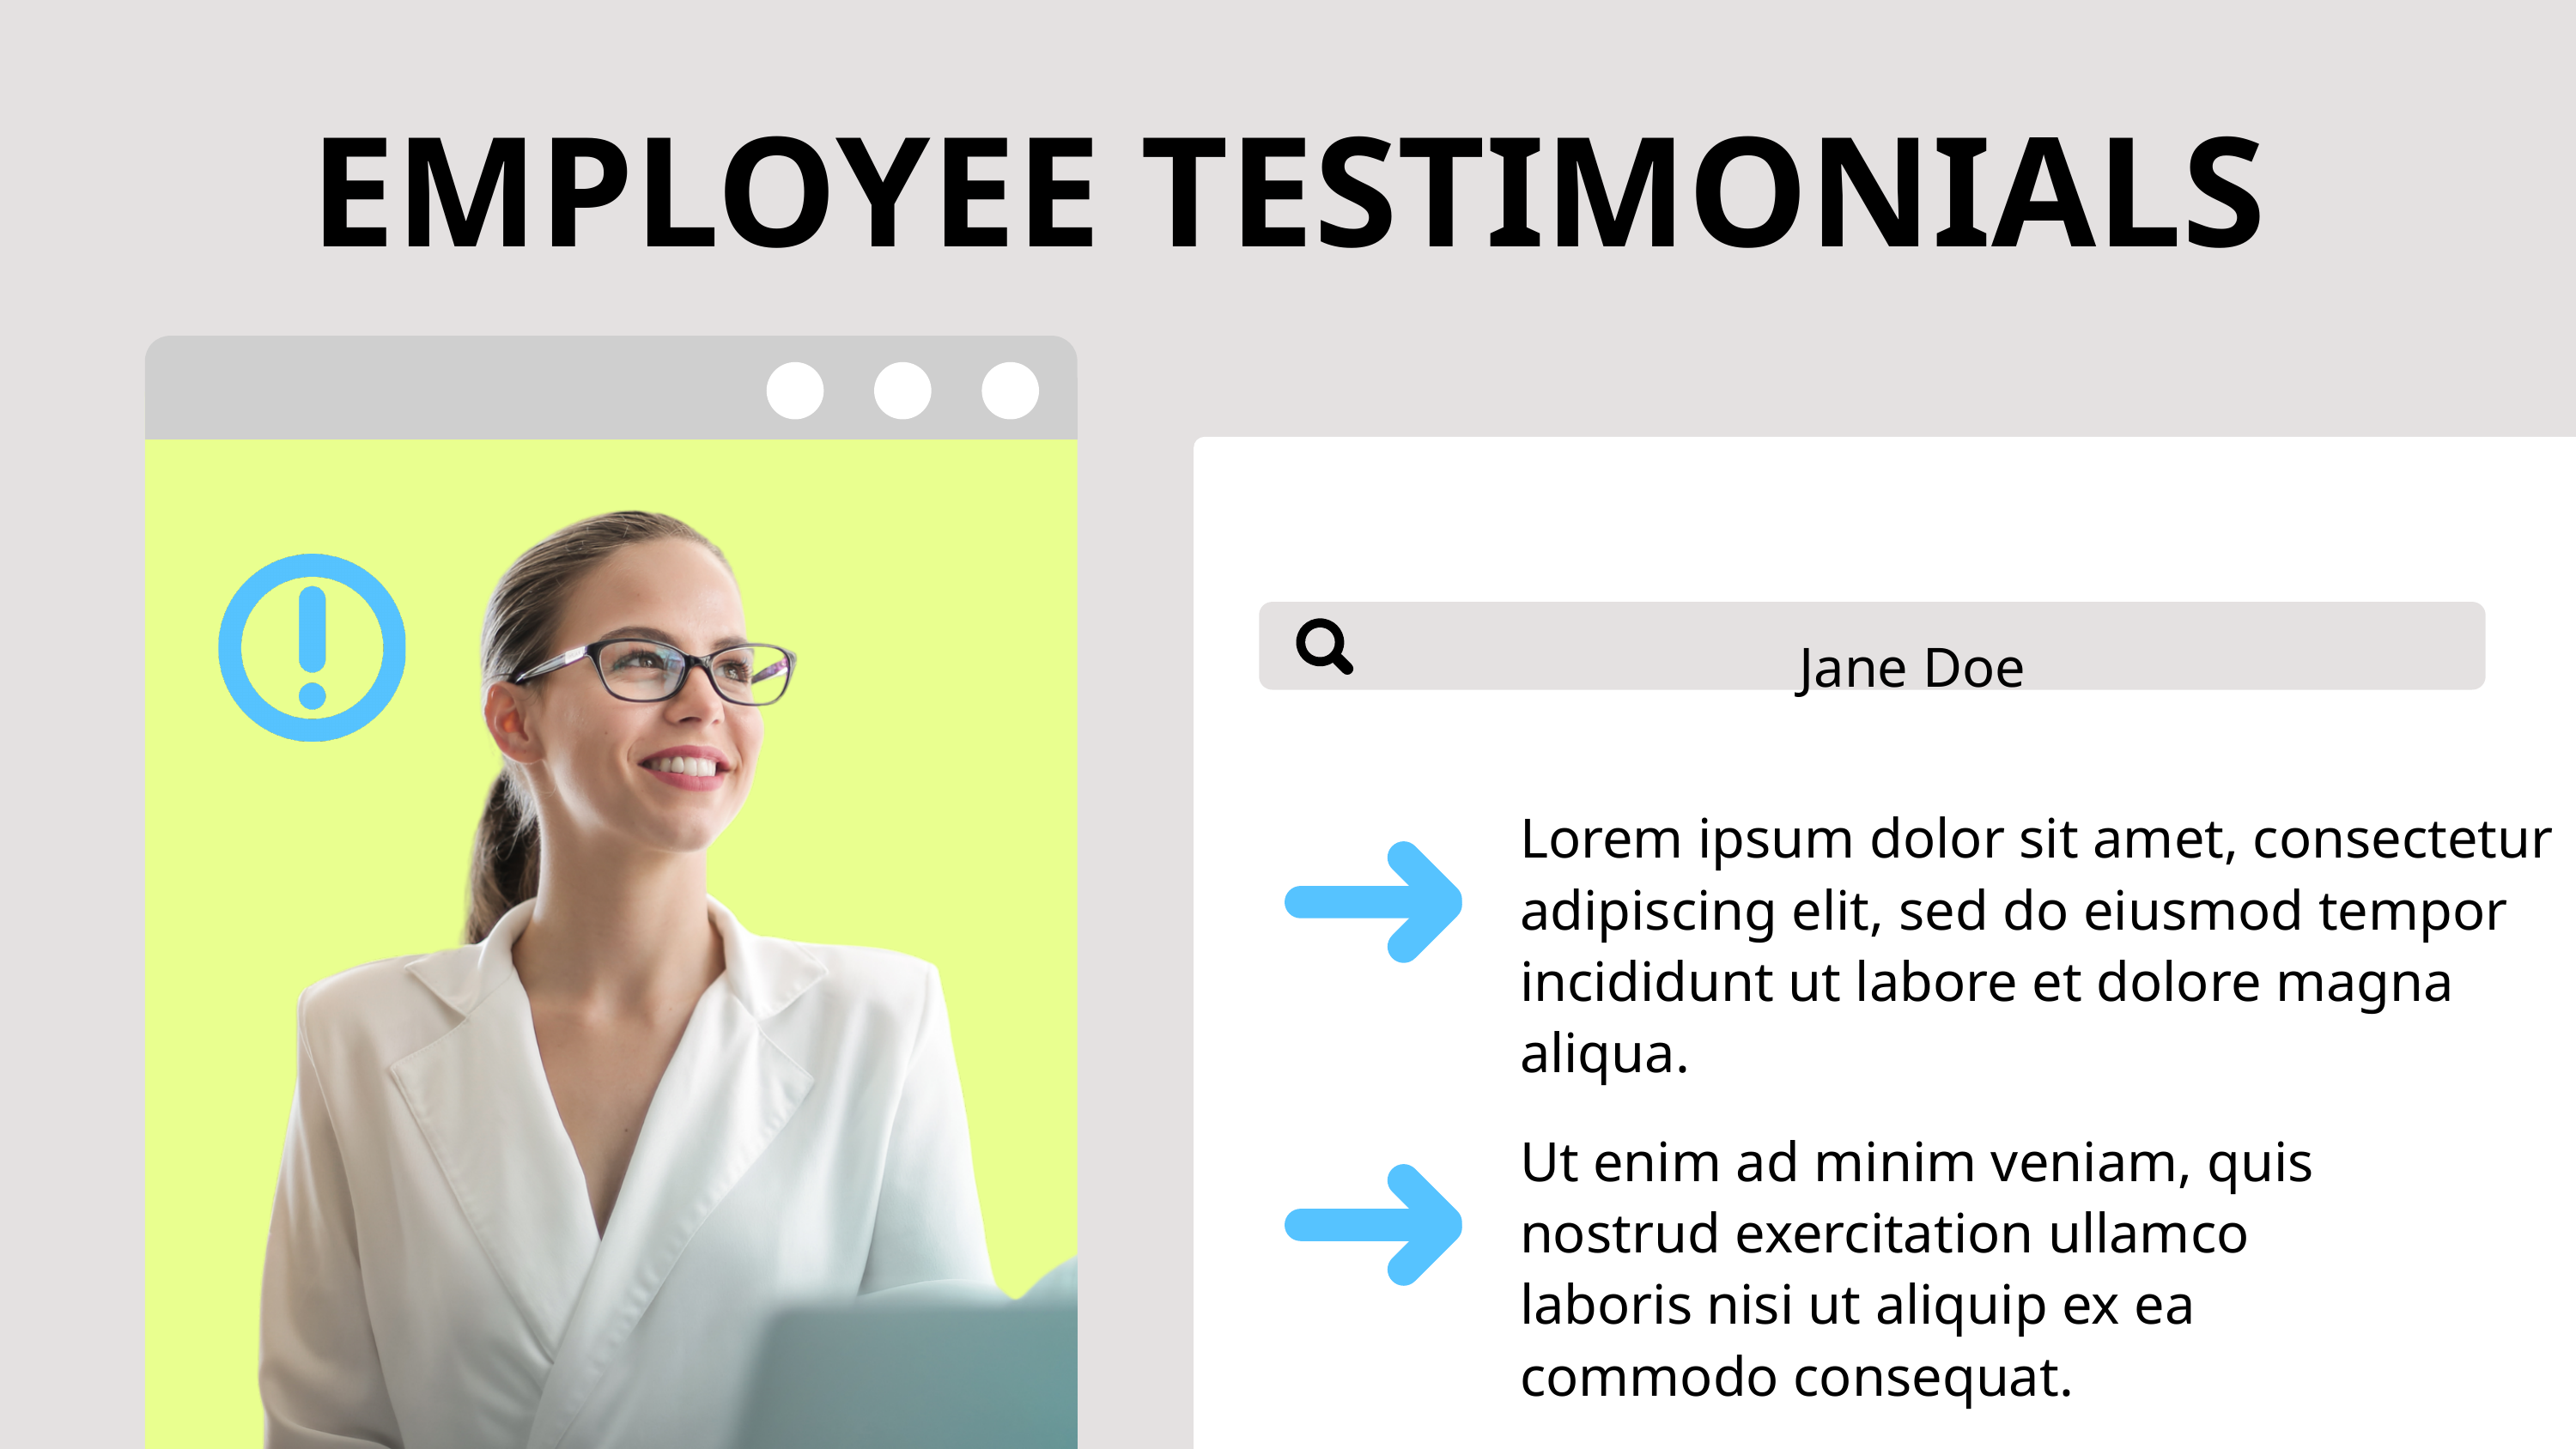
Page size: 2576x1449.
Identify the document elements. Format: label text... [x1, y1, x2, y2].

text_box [873, 361, 932, 420]
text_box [1284, 834, 1469, 970]
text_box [1259, 601, 2486, 690]
picture [144, 440, 1078, 1449]
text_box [766, 361, 824, 420]
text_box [144, 335, 1078, 377]
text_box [1284, 1157, 1469, 1293]
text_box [981, 361, 1040, 420]
text_box EMPLOYEE TESTIMONIALS [144, 80, 2432, 277]
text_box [1193, 436, 2576, 1449]
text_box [144, 377, 1078, 440]
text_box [1296, 618, 1357, 678]
